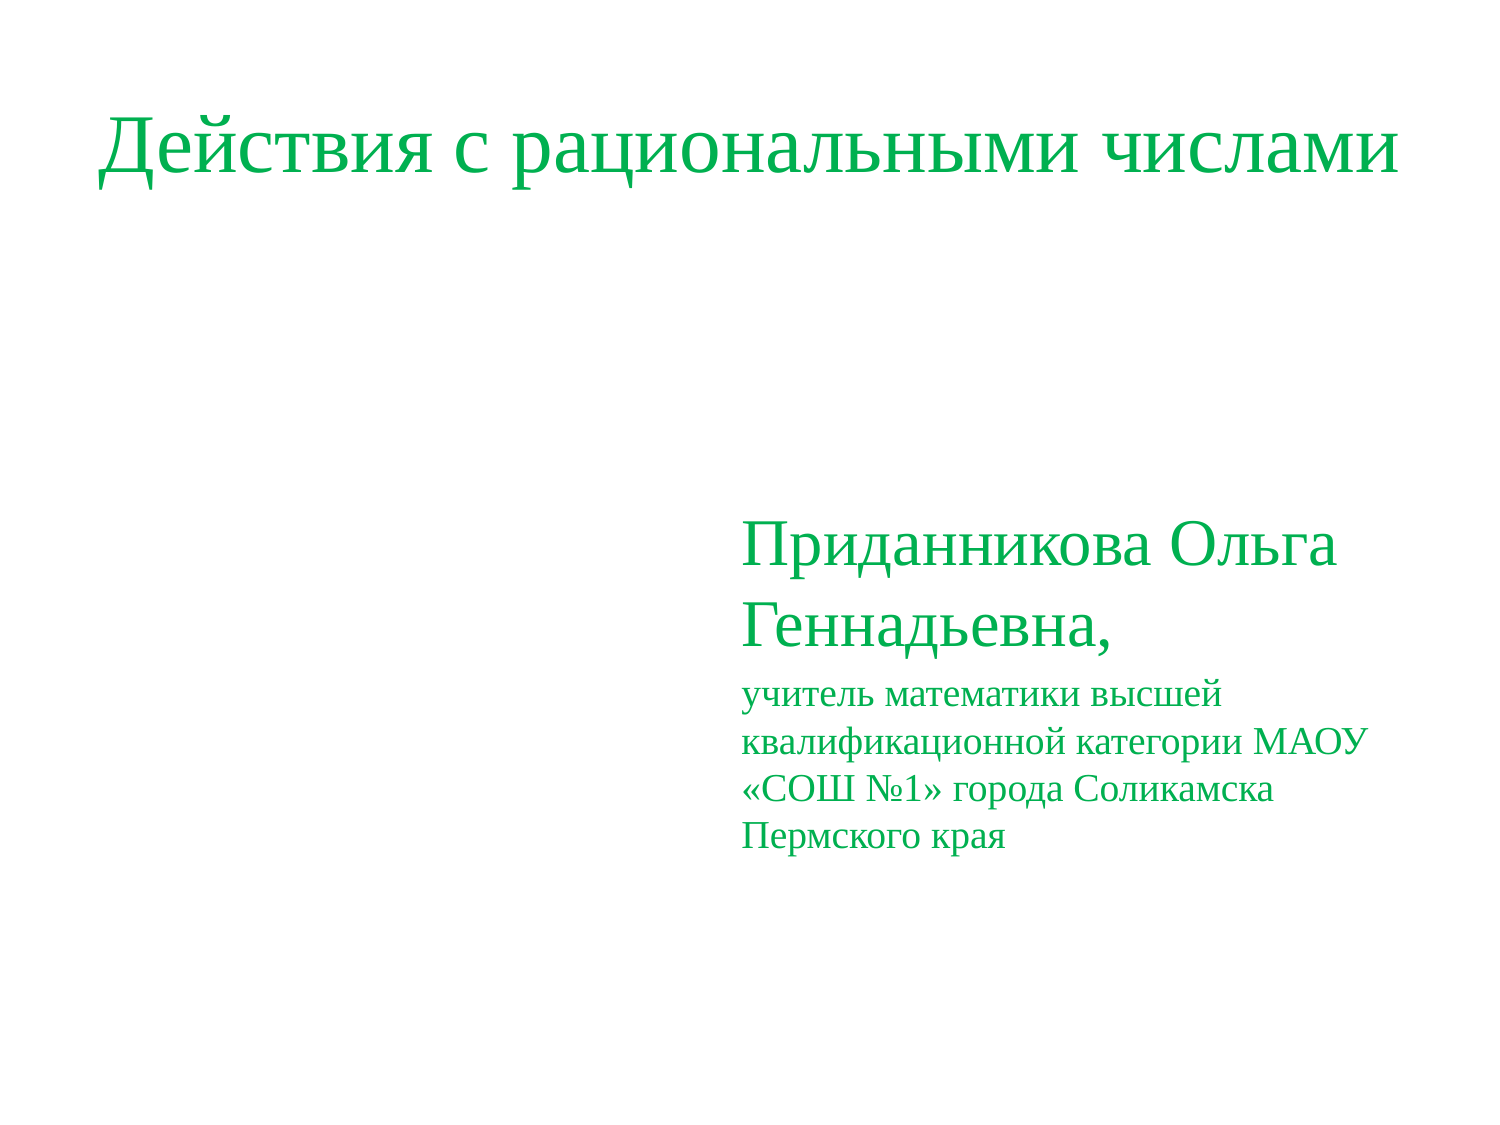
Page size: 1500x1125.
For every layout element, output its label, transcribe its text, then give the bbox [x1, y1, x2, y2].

title Действия с рациональными числами [75, 45, 1425, 233]
list Приданникова Ольга Геннадьевна, учитель математики высшей квалификационной категории МАОУ «СОШ №1» города Соликамска Пермского края [726, 491, 1424, 1005]
